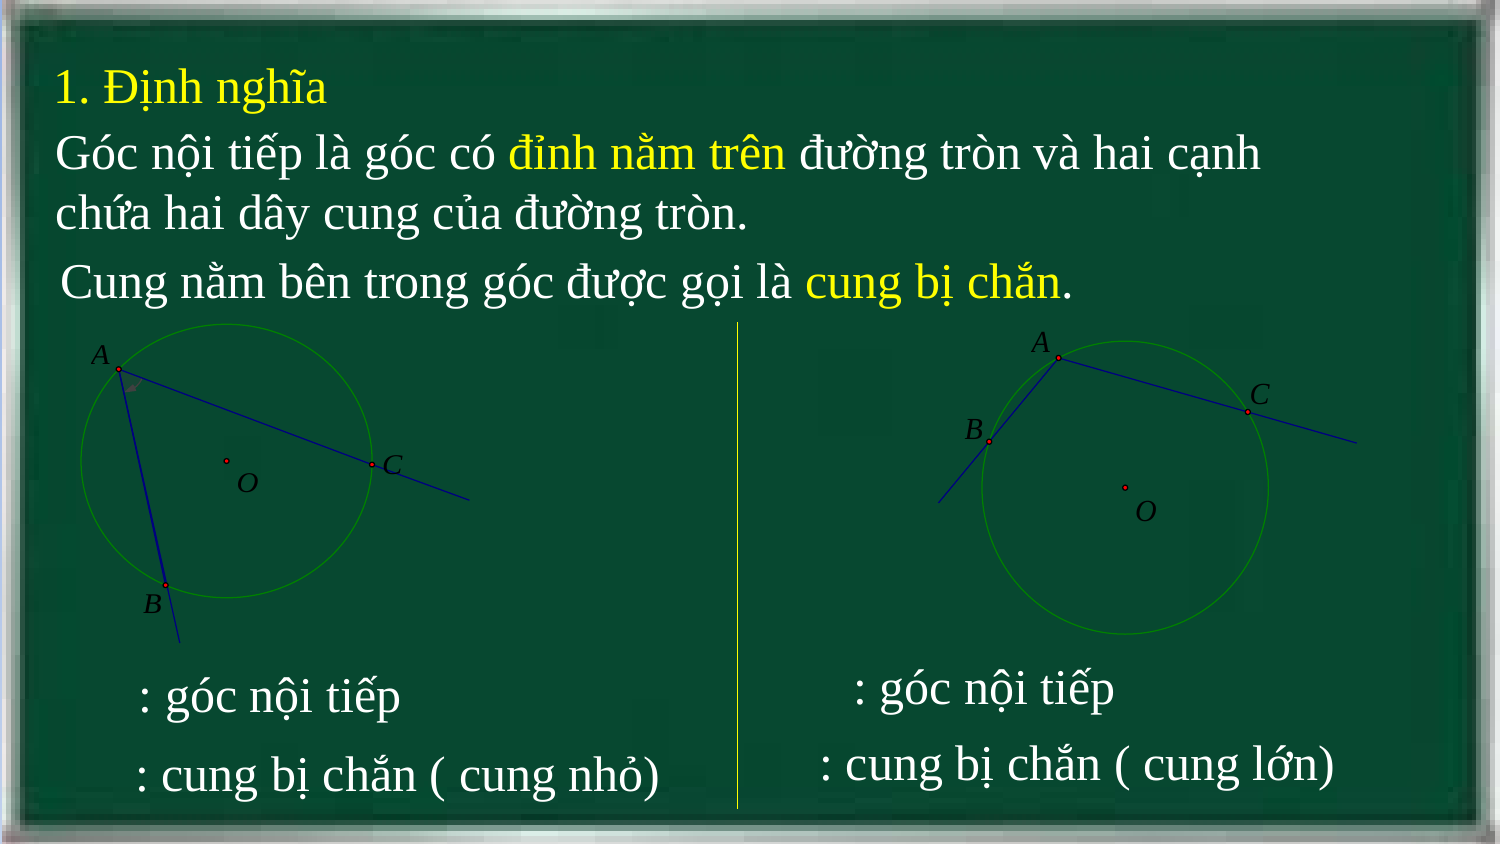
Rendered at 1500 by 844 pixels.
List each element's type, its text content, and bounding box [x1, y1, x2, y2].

text_box Cung nằm bên trong góc được gọi là cung bị chắn. [45, 241, 1089, 316]
text_box Góc nội tiếp là góc có đỉnh nằm trên đường tròn và hai cạnh chứa hai dây cung của đường tròn. [40, 111, 1366, 247]
picture [2, 0, 1500, 844]
text_box 1. Định nghĩa [38, 46, 343, 122]
